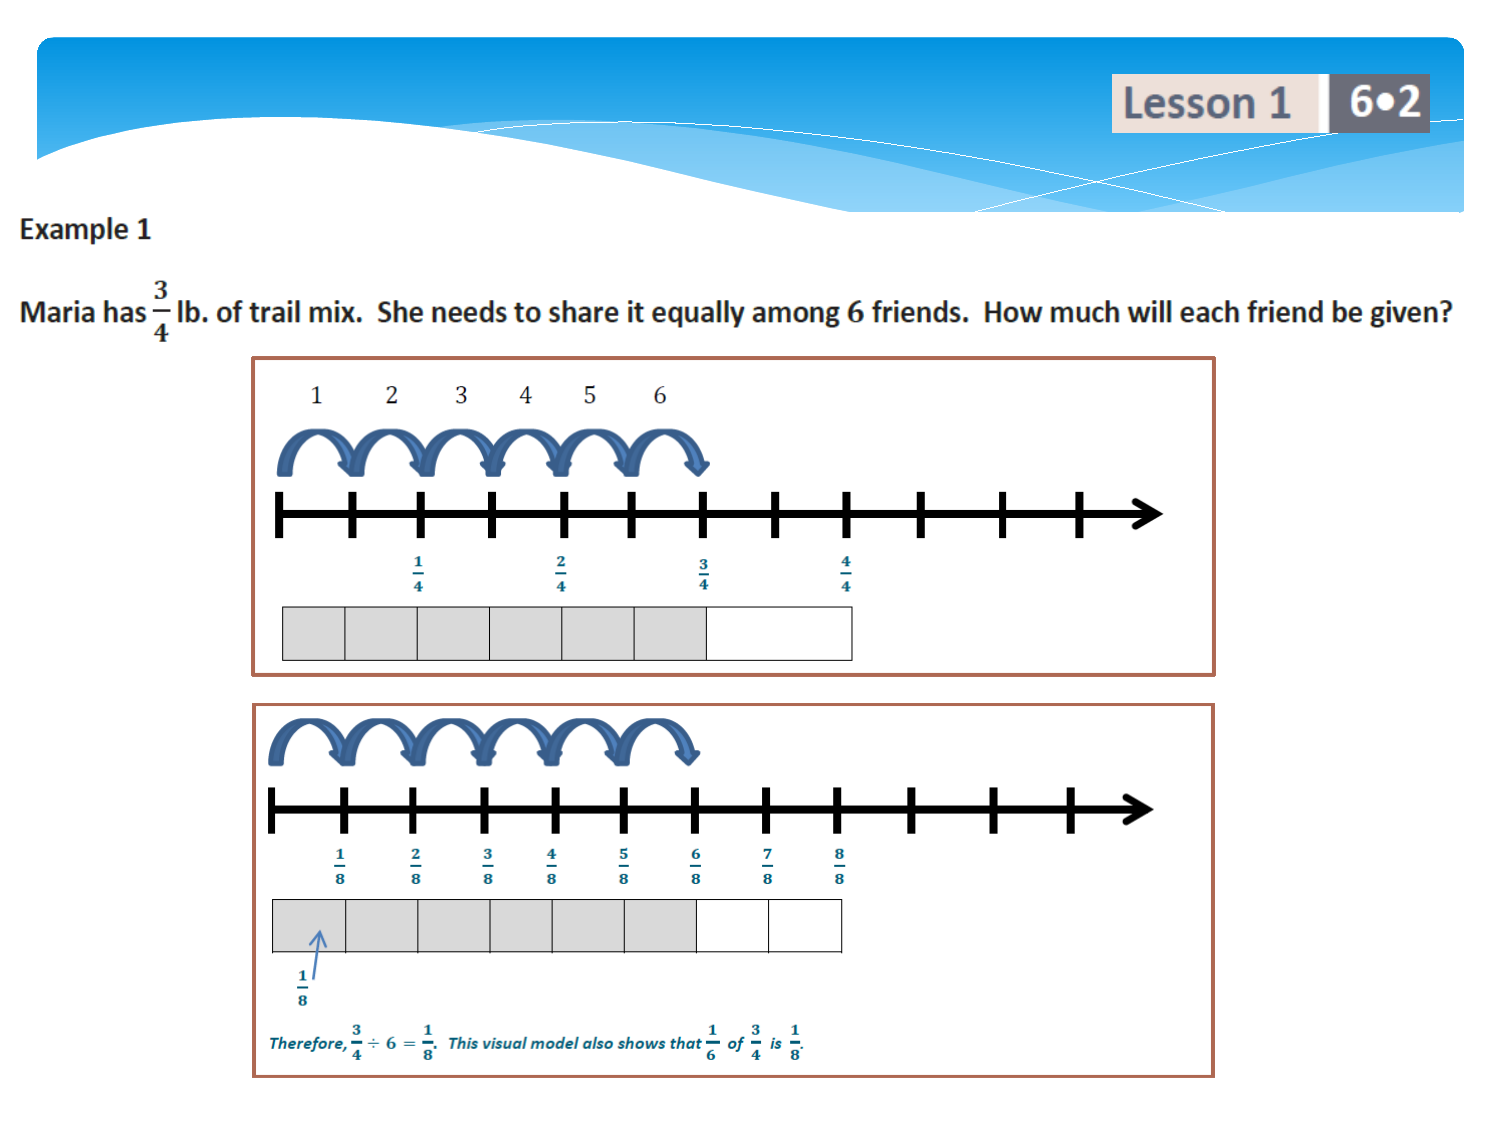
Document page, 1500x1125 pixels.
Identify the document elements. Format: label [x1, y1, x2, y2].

picture [244, 699, 1224, 1088]
picture [8, 212, 1459, 687]
picture [1112, 74, 1430, 134]
